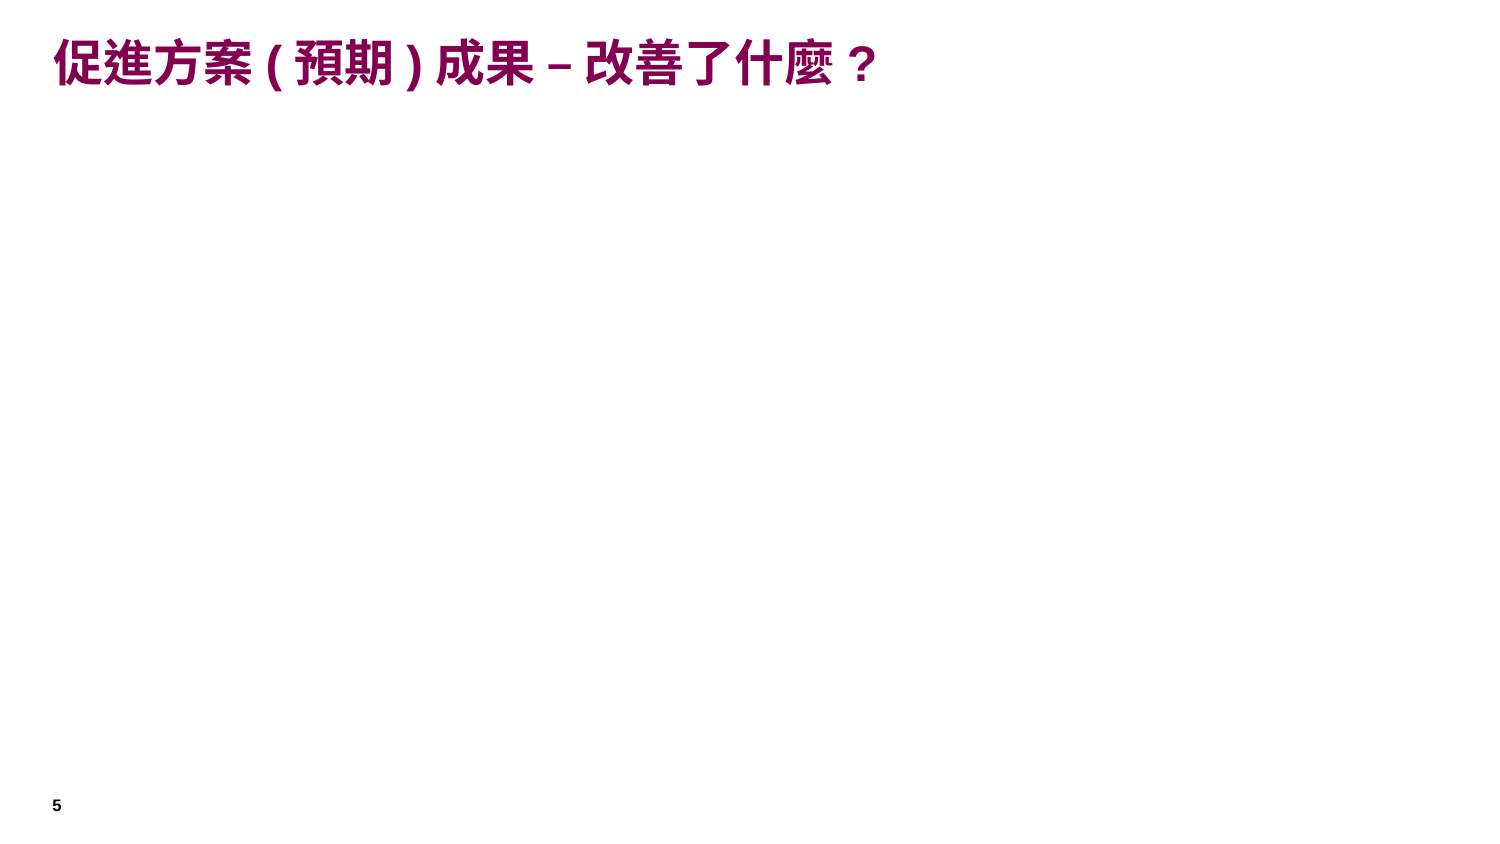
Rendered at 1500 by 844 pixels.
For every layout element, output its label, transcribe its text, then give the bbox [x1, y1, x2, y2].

slide_number 5 [52, 795, 118, 822]
title 促進方案(預期)成果 – 改善了什麼? [38, 23, 1477, 107]
